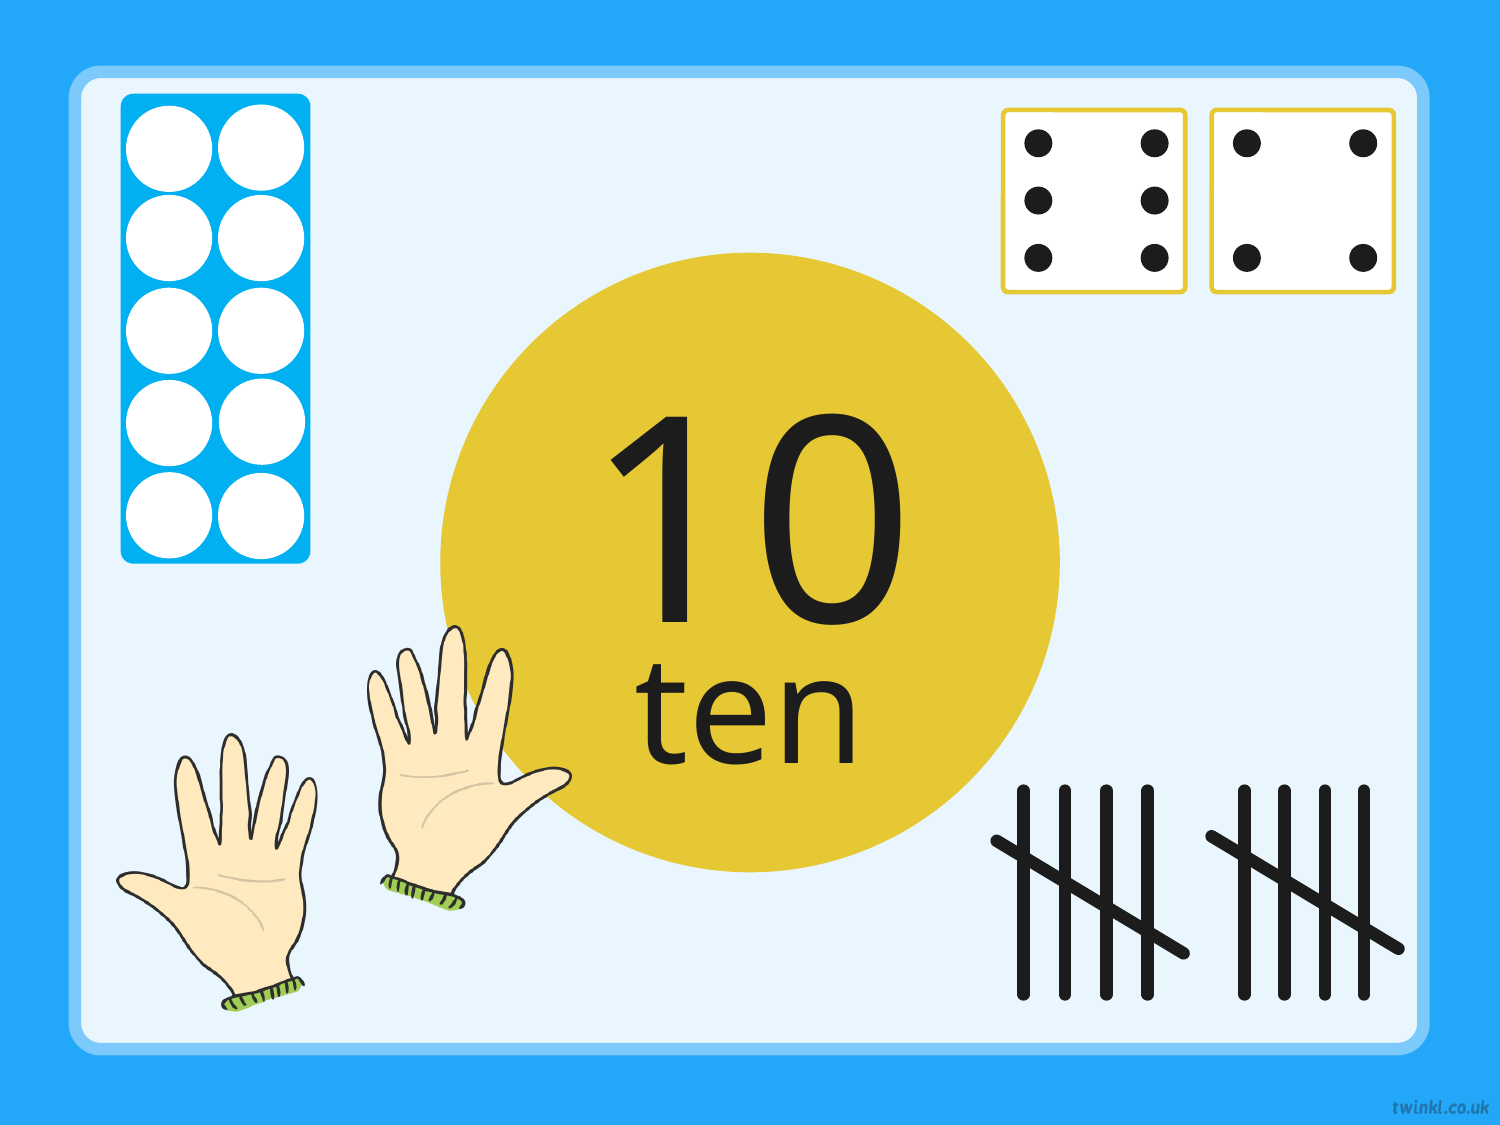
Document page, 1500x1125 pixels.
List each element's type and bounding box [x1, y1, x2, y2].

picture [1392, 1099, 1489, 1114]
text_box [996, 790, 1399, 995]
text_box [1211, 109, 1394, 293]
picture [116, 733, 318, 1013]
text_box [1003, 109, 1186, 293]
text_box [120, 93, 311, 564]
text_box [440, 252, 1060, 873]
picture [366, 625, 572, 911]
